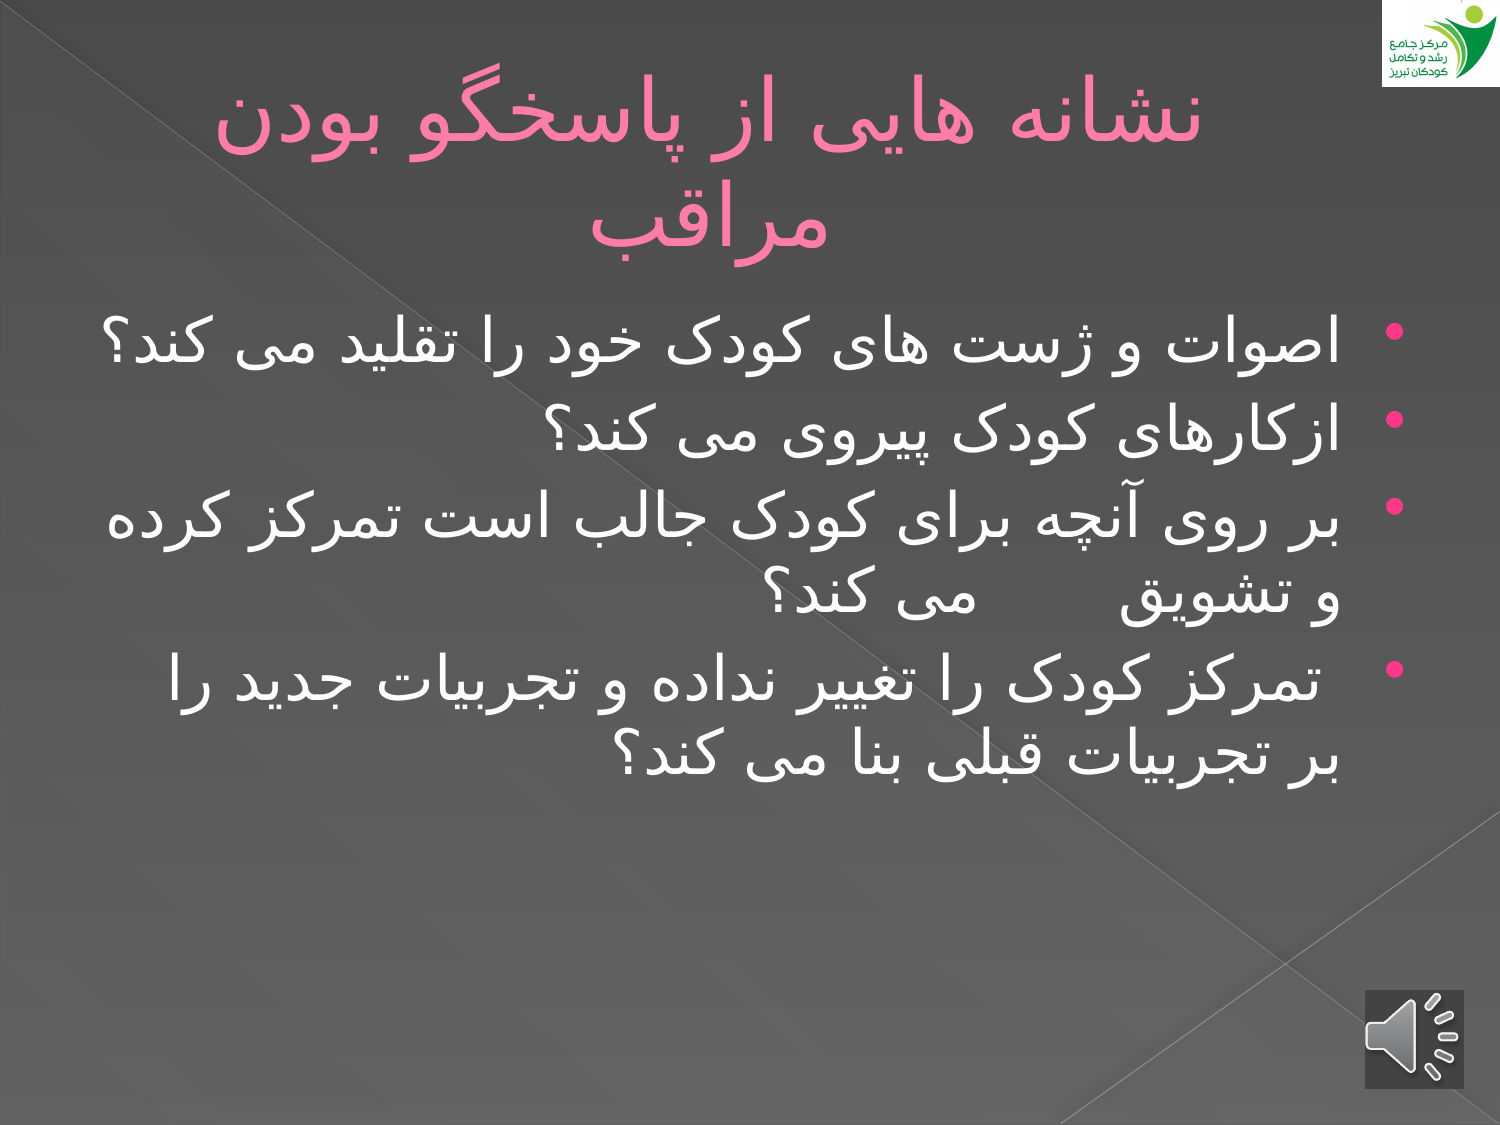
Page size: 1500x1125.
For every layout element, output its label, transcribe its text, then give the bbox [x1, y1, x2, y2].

title نشانه هایی از پاسخگو بودن مراقب [75, 43, 1425, 274]
list اصوات و ژست های کودک خود را تقلید می کند؟ ازکارهای کودک پیروی می کند؟ بر روی آنچه برای کودک جالب است تمرکز کرده و تشویق می کند؟ تمرکز کودک را تغییر نداده و تجربیات جدید را بر تجربیات قبلی بنا می کند؟ [82, 292, 1432, 1036]
picture [1381, 0, 1500, 88]
picture [1364, 989, 1465, 1090]
